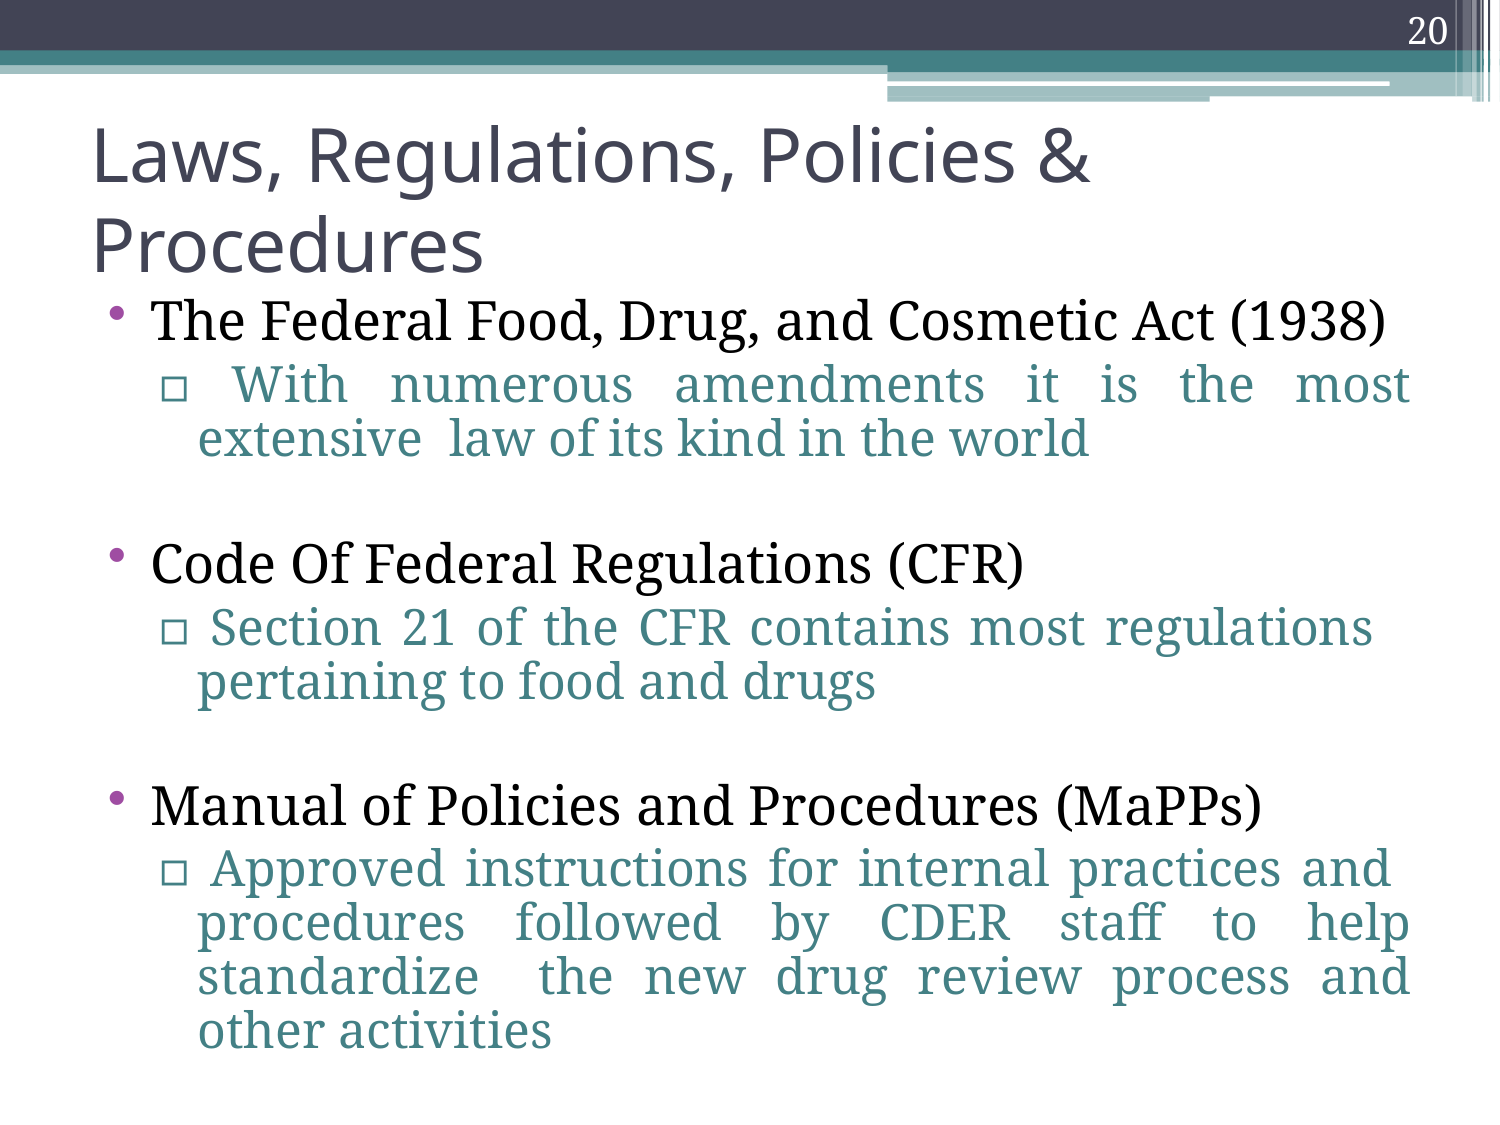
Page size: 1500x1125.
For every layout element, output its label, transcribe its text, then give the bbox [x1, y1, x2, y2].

title Laws, Regulations, Policies & Procedures [87, 105, 1413, 296]
text_box 20 [1406, 4, 1454, 52]
text_box The Federal Food, Drug, and Cosmetic Act (1938) ▫ With numerous amendments it is the most extensive law of its kind in the world Code Of Federal Regulations (CFR) ▫ Section 21 of the CFR contains most regulations pertaining to food and drugs Manual of Policies and Procedures (MaPPs) ▫ Approved instructions for internal practices and procedures followed by CDER staff to help standardize the new drug review process and other activities [105, 284, 1413, 1059]
